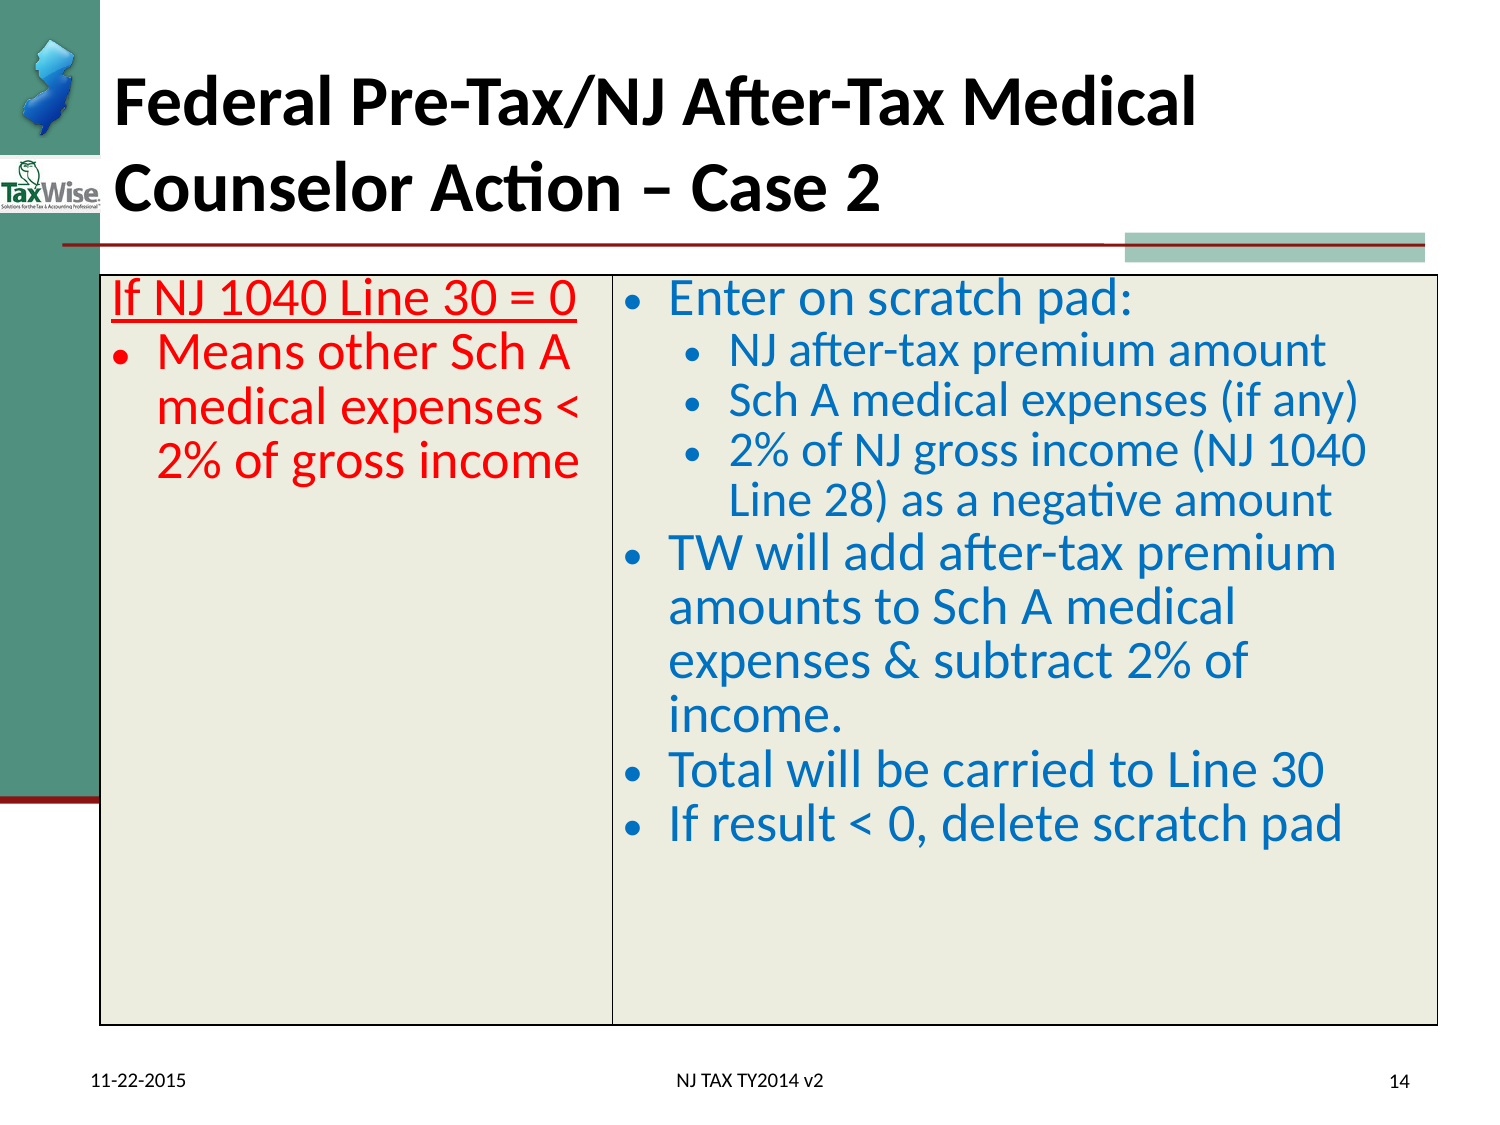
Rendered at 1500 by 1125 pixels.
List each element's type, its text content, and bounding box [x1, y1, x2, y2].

footer NJ TAX TY2014 v2 [496, 1050, 1004, 1100]
title Federal Pre-Tax/NJ After-Tax Medical Counselor Action – Case 2 [99, 45, 1425, 234]
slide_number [74, 1049, 401, 1100]
table_header Enter on scratch pad: NJ after-tax premium amount Sch A medical expenses (if any) 2% of NJ gross income (NJ 1040 Line 28) as a negative amount TW will add after-tax premium amounts to Sch A medical expenses & subtract 2% of income. Total will be carried to Line 30 If result < 0, delete scratch pad [613, 276, 1437, 1024]
slide_number 14 [1112, 1049, 1426, 1101]
picture [0, 37, 101, 139]
table_header If NJ 1040 Line 30 = 0 Means other Sch A medical expenses < 2% of gross income [101, 276, 612, 1024]
picture [0, 155, 101, 213]
